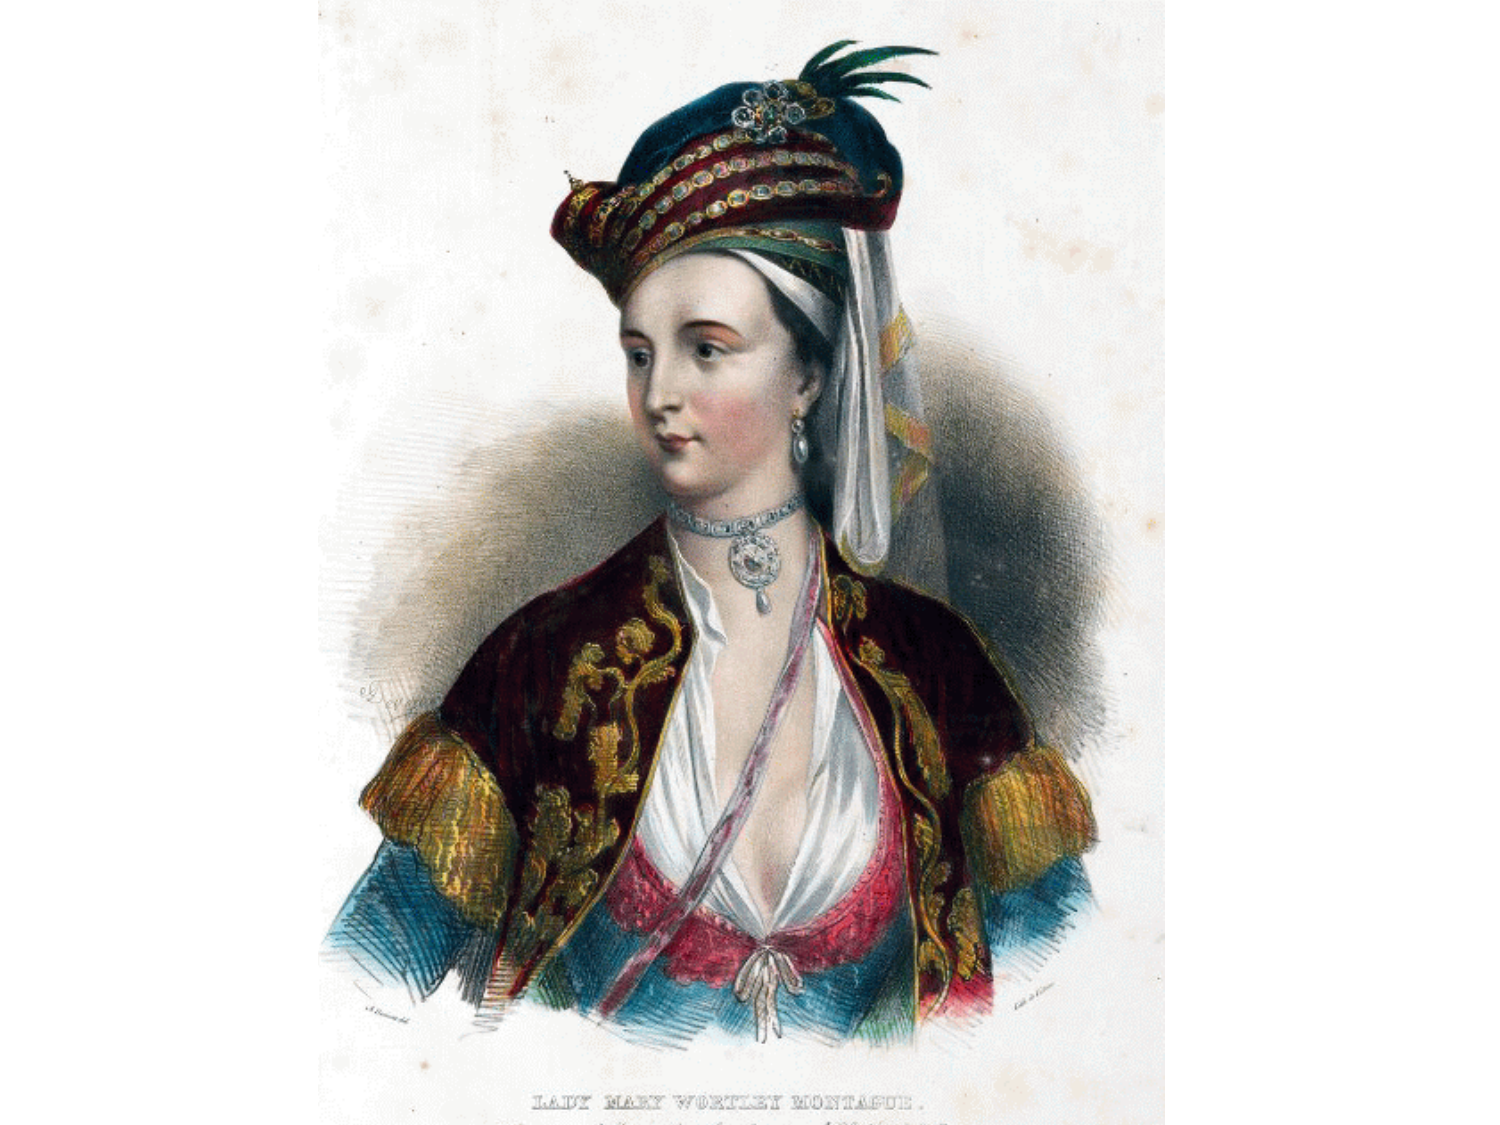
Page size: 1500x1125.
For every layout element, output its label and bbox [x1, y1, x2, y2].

picture [318, 0, 1165, 1125]
